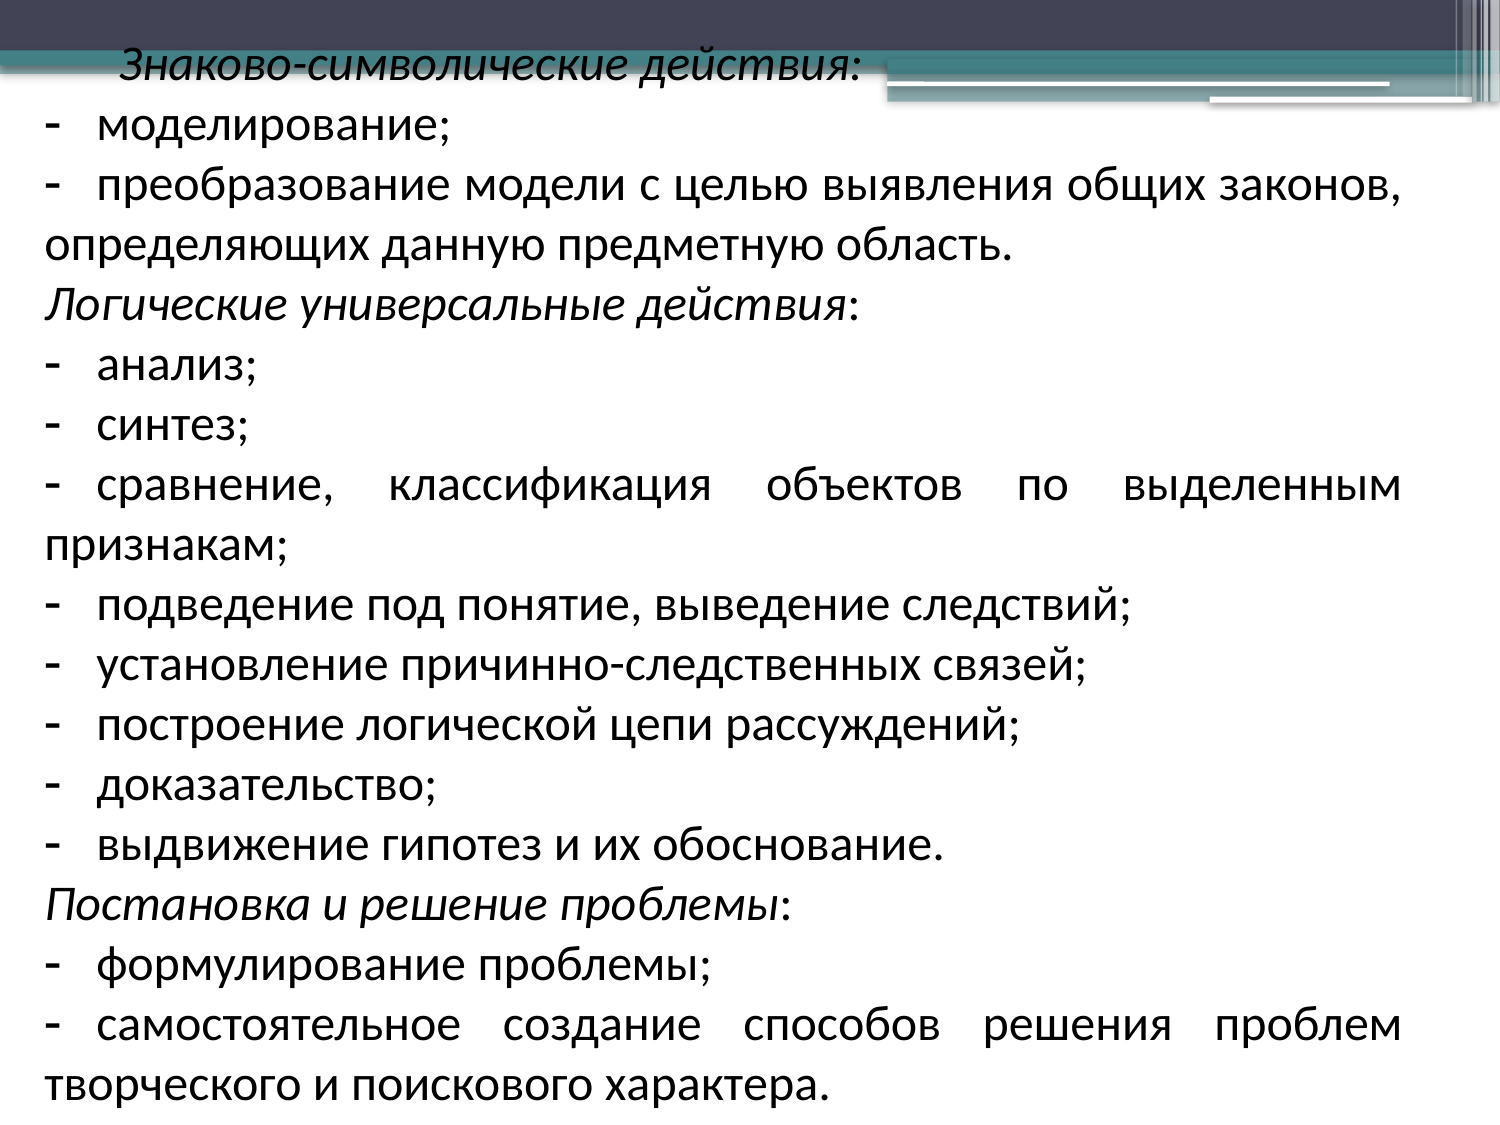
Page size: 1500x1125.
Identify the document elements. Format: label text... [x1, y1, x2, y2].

text_box Знаково-символические действия: - моделирование; - преобразование модели с целью выявления общих законов, определяющих данную предметную область. Логические универсальные действия: - анализ; - синтез; - сравнение, классификация объектов по выделенным признакам; - подведение под понятие, выведение следствий; - установление причинно-следственных связей; - построение логической цепи рассуждений; - доказательство; - выдвижение гипотез и их обоснование. Постановка и решение проблемы: - формулирование проблемы; - самостоятельное создание способов решения проблем творческого и поискового характера. [29, 22, 1418, 1118]
